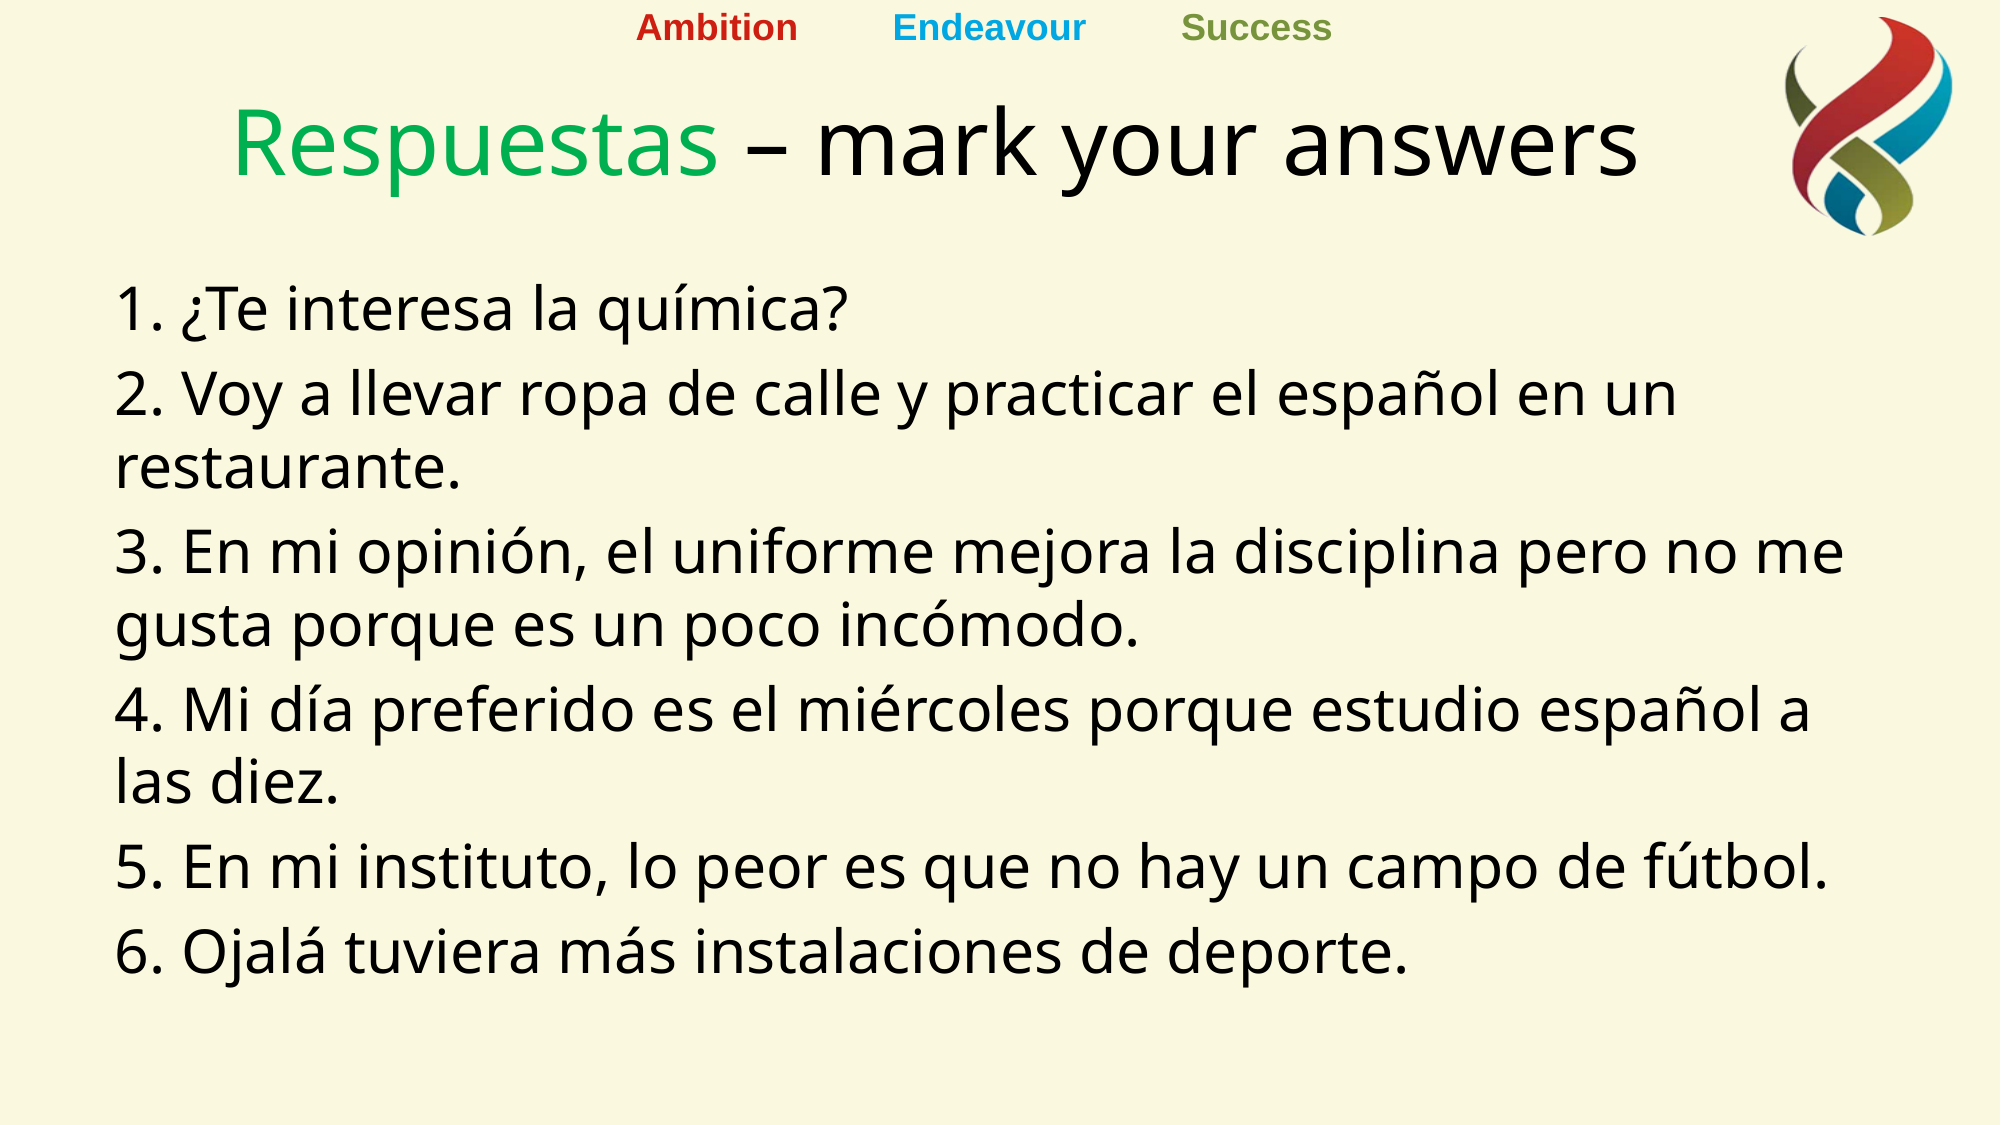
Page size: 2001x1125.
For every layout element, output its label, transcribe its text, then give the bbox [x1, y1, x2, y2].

list 1. ¿Te interesa la química? 2. Voy a llevar ropa de calle y practicar el español en un restaurante. 3. En mi opinión, el uniforme mejora la disciplina pero no me gusta porque es un poco incómodo. 4. Mi día preferido es el miércoles porque estudio español a las diez. 5. En mi instituto, lo peor es que no hay un campo de fútbol. 6. Ojalá tuviera más instalaciones de deporte. [99, 262, 1900, 1005]
title Respuestas – mark your answers [99, 45, 1772, 233]
picture [1771, 17, 1959, 256]
